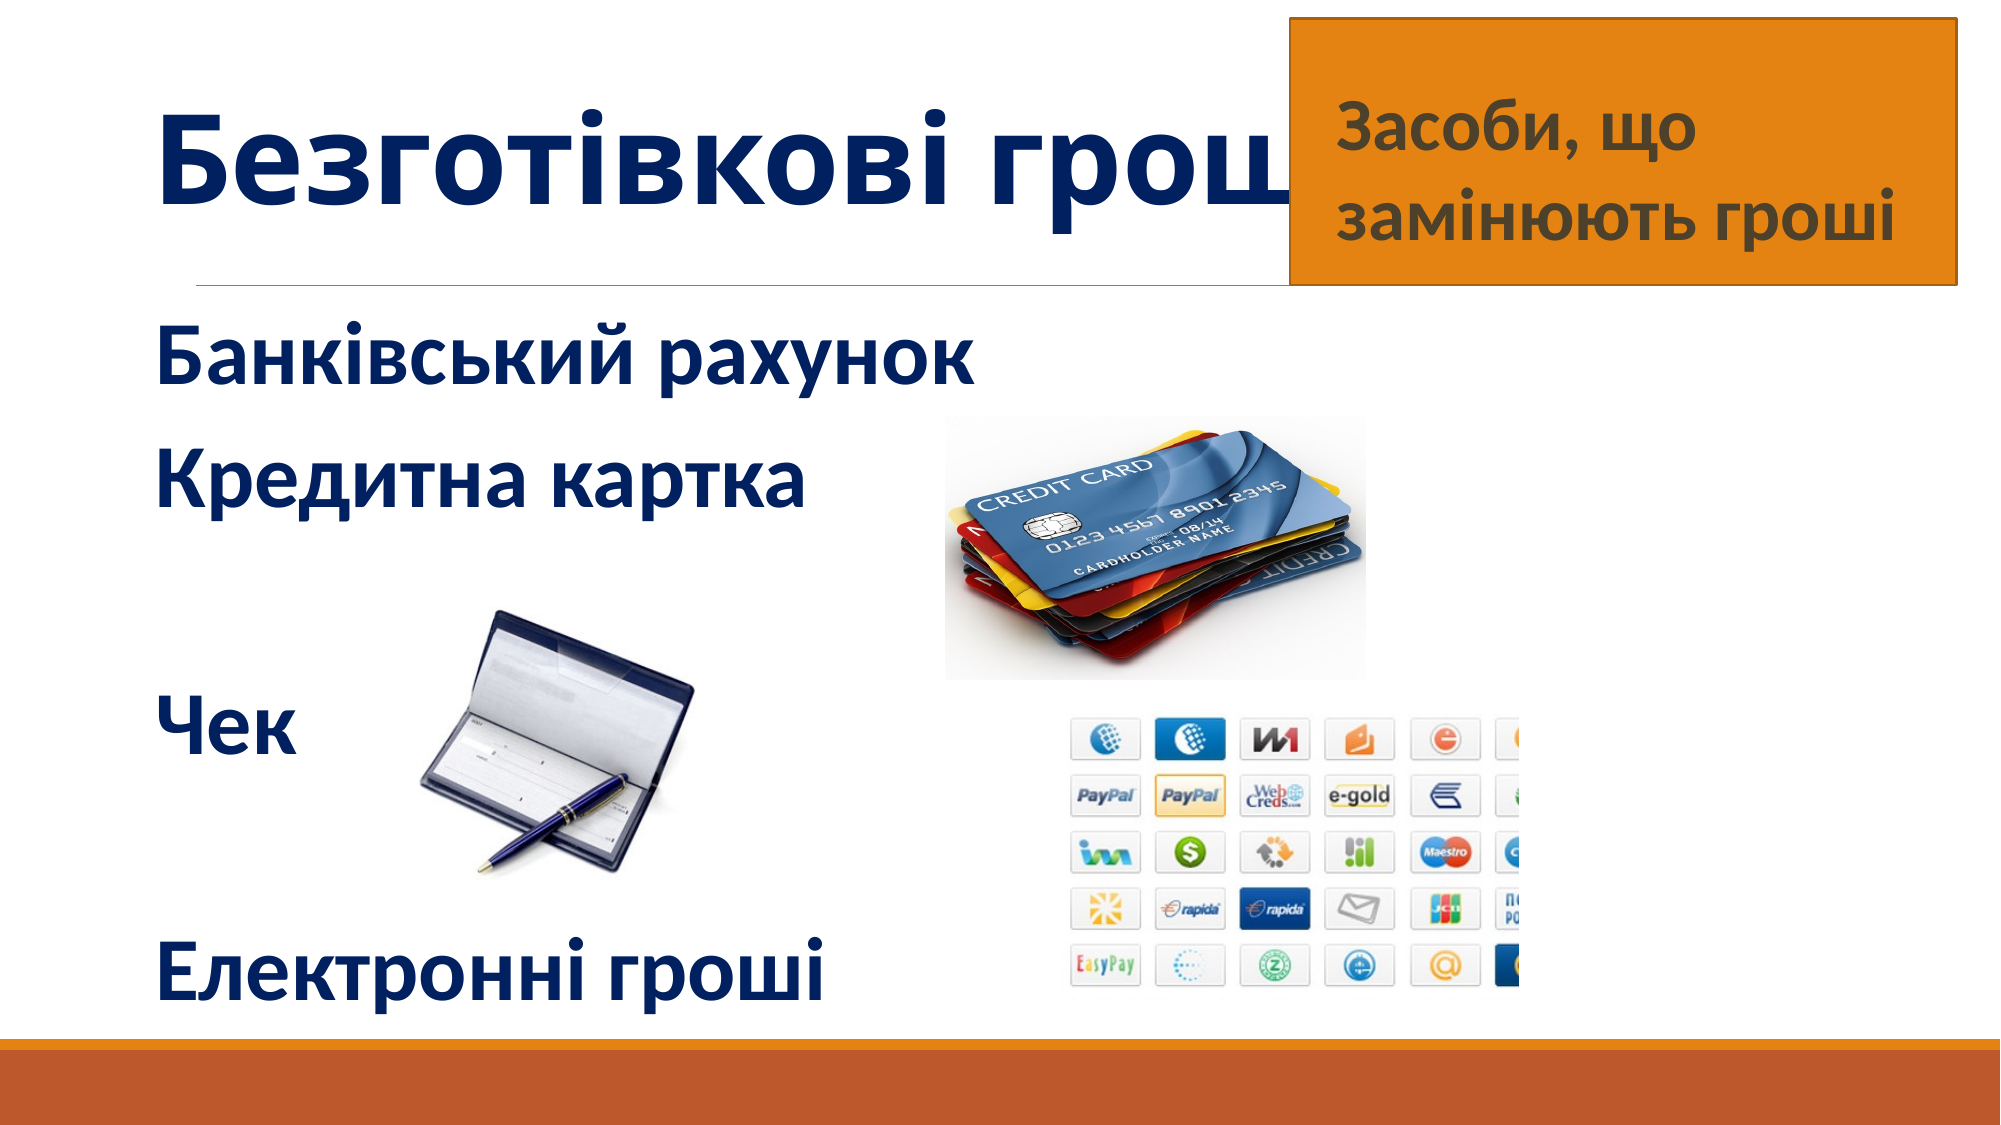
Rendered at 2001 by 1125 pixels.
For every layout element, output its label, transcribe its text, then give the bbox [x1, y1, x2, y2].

picture [417, 605, 713, 891]
list Банківський рахунок Кредитна картка Чек Електронні гроші [137, 299, 1863, 1034]
title Безготівкові гроші: [137, 0, 1788, 238]
picture [944, 416, 1367, 681]
picture [1061, 713, 1519, 1000]
text_box [1289, 17, 1958, 286]
text_box Засоби, що замінюють гроші [1321, 68, 1925, 264]
